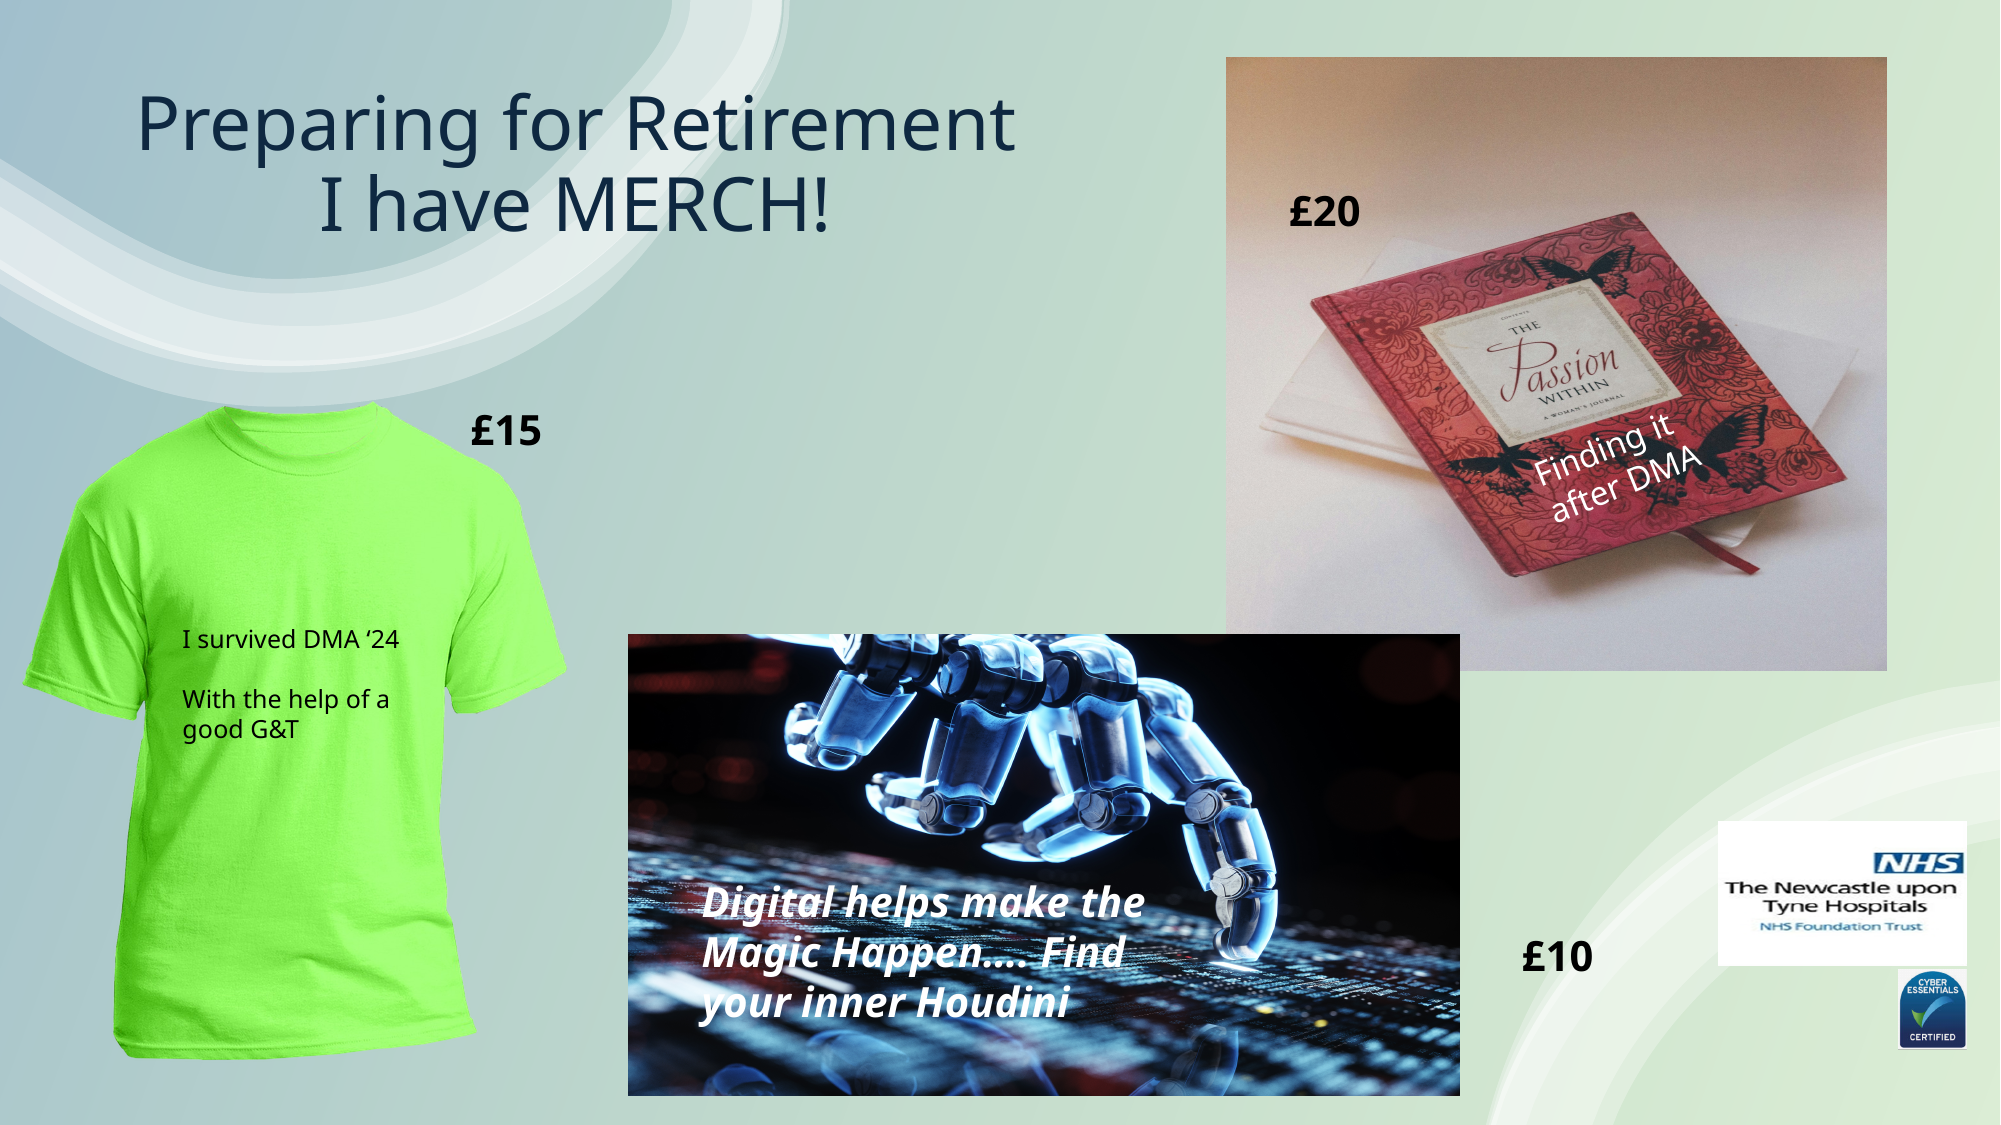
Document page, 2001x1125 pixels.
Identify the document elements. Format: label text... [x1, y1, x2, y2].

picture [628, 56, 1887, 1097]
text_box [0, 0, 791, 408]
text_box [1485, 679, 2000, 1125]
text_box [0, 0, 2000, 1125]
picture [1898, 969, 1967, 1051]
picture [6, 380, 582, 1075]
picture [1718, 820, 1967, 966]
title Preparing for Retirement I have MERCH! [791, 35, 1102, 300]
